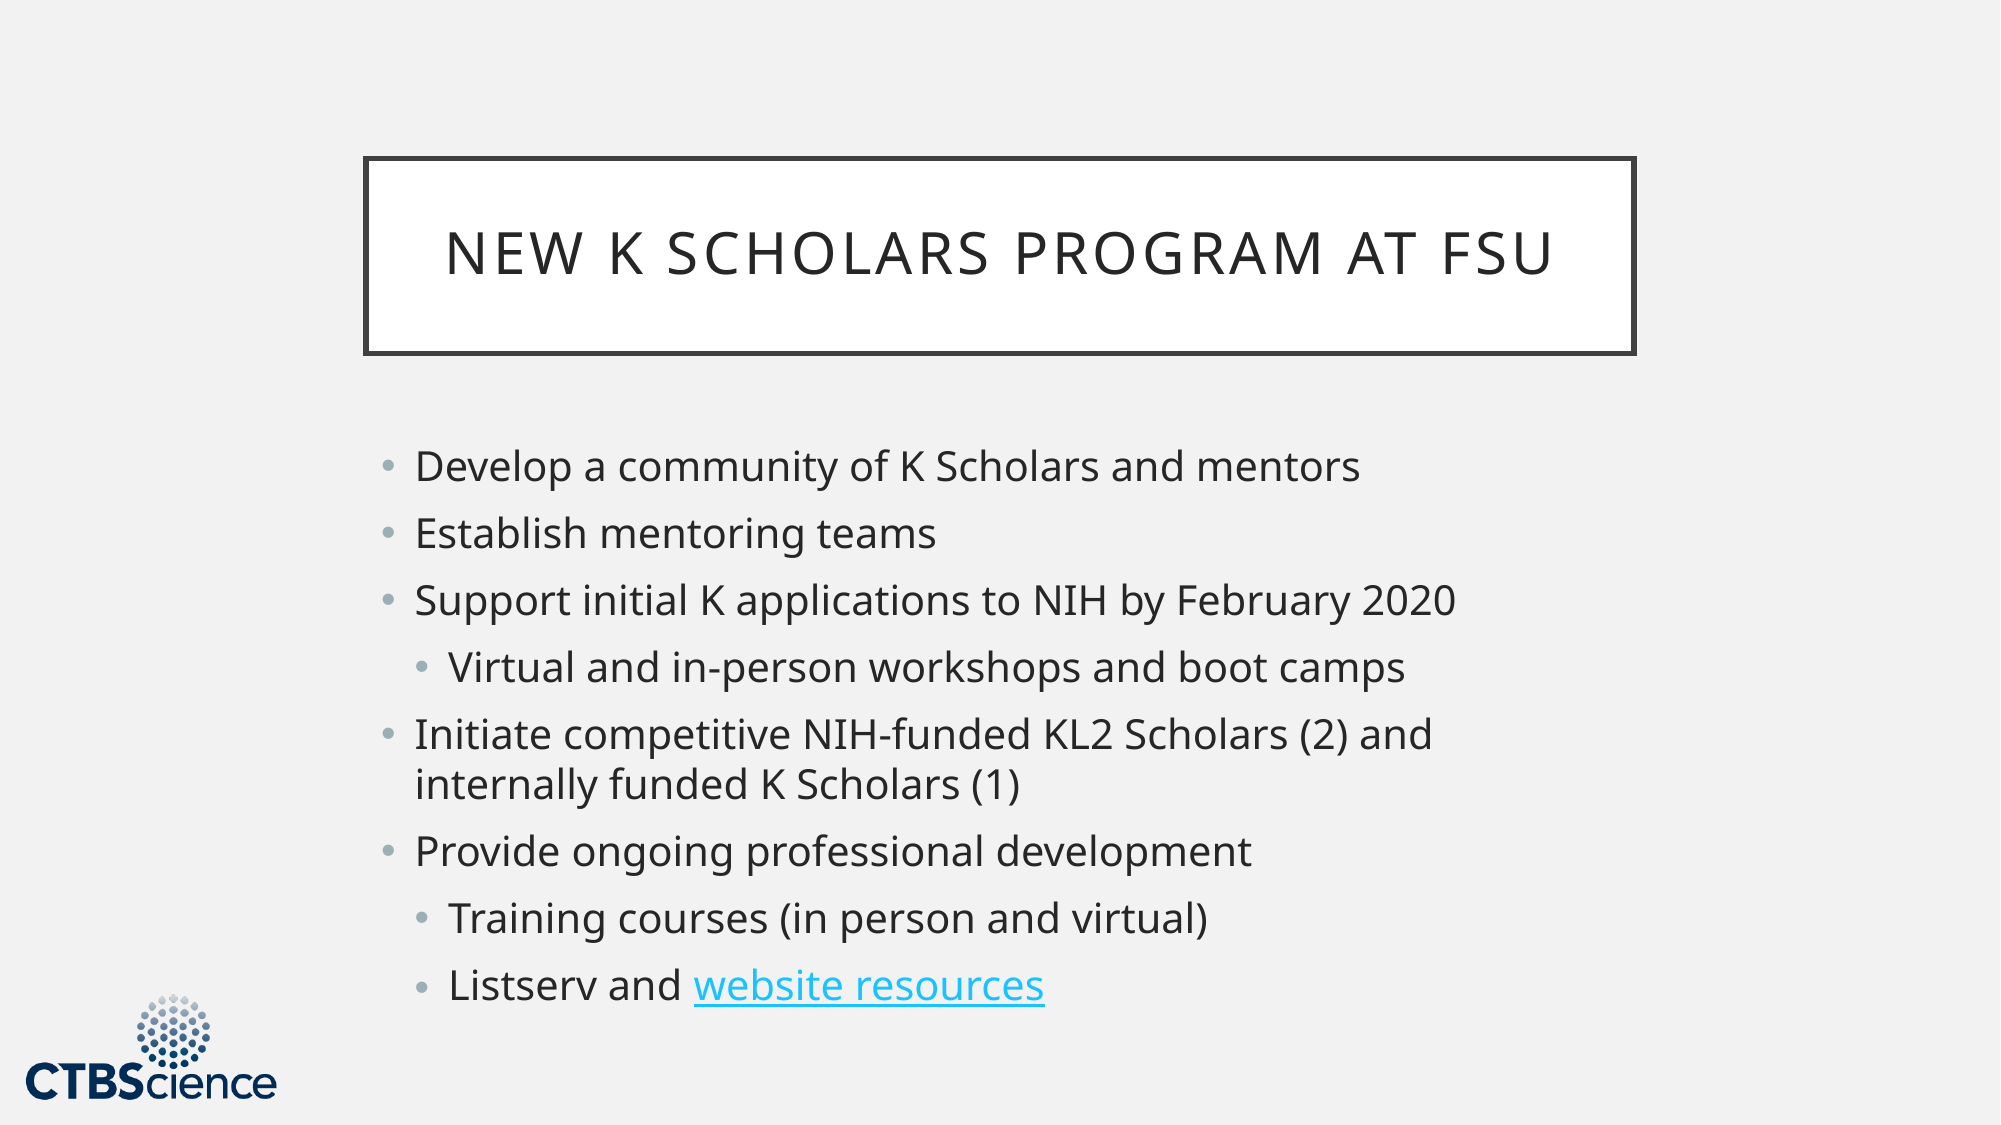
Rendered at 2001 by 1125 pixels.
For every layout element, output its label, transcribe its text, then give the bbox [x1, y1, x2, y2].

list Develop a community of K Scholars and mentors Establish mentoring teams Support initial K applications to NIH by February 2020 Virtual and in-person workshops and boot camps Initiate competitive NIH-funded KL2 Scholars (2) and internally funded K Scholars (1) Provide ongoing professional development Training courses (in person and virtual) Listserv and website resources [366, 432, 1634, 1028]
title New K SCHOLARS PROGRAM AT FSU [363, 156, 1637, 356]
